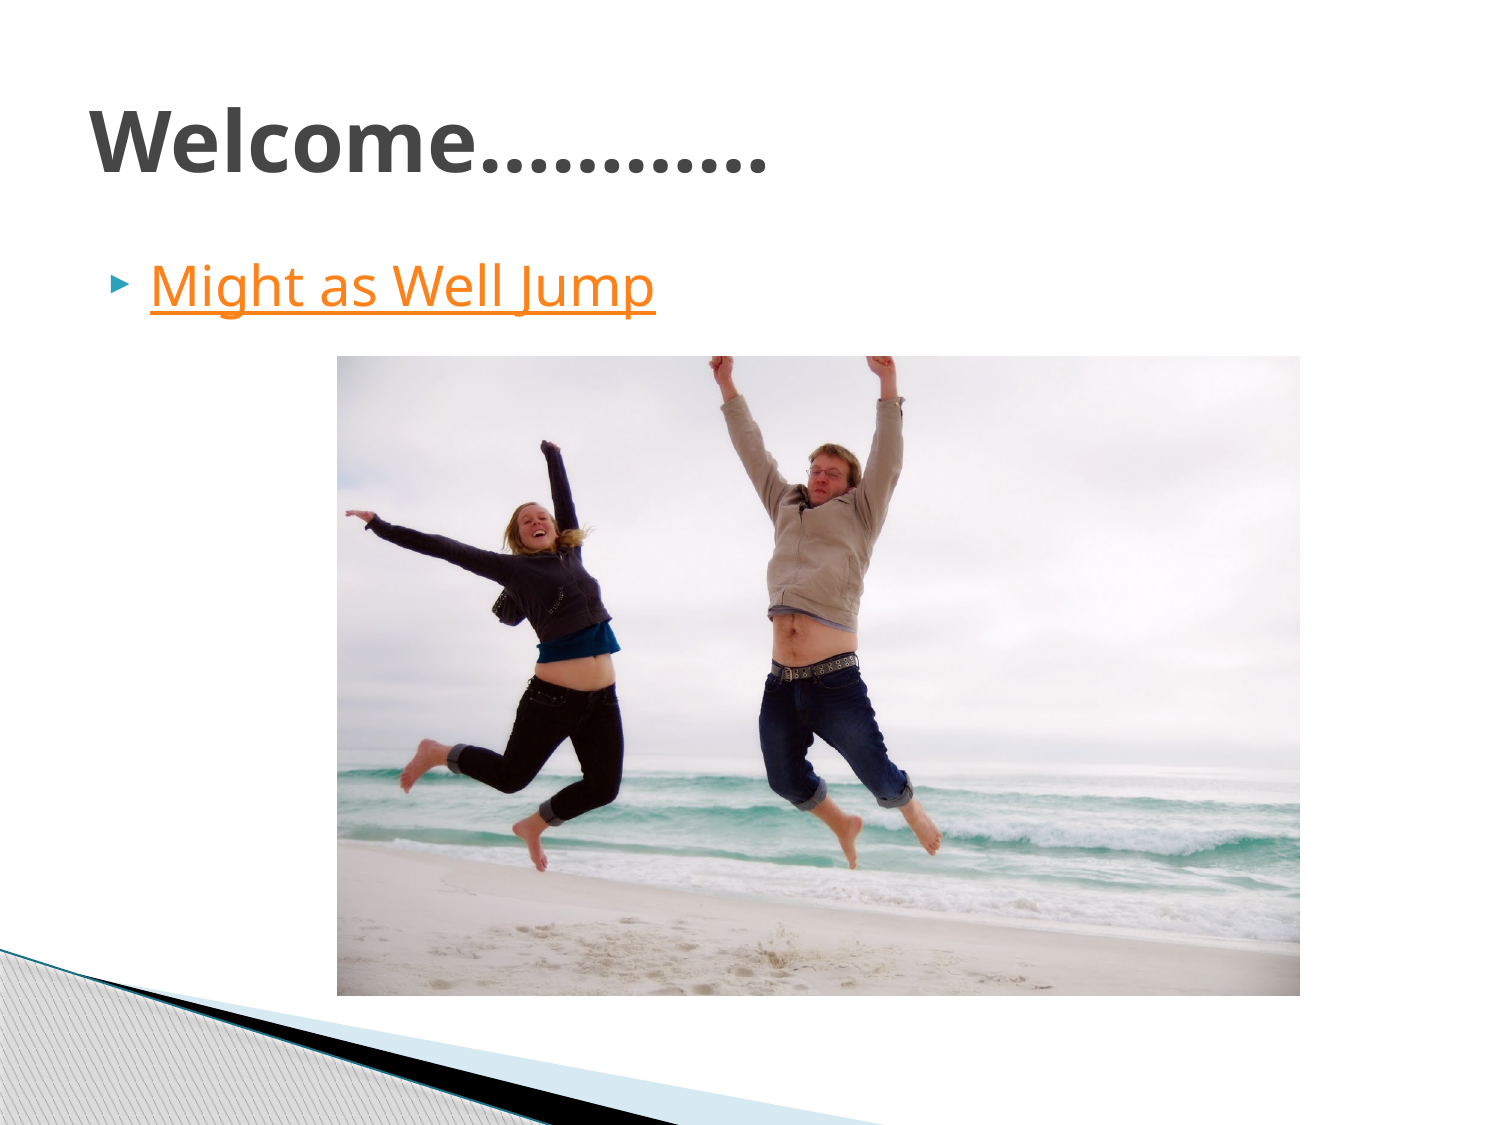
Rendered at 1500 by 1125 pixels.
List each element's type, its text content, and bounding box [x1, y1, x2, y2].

picture [337, 356, 1301, 997]
title Welcome………… [75, 45, 1425, 233]
list Might as Well Jump [75, 243, 1425, 986]
